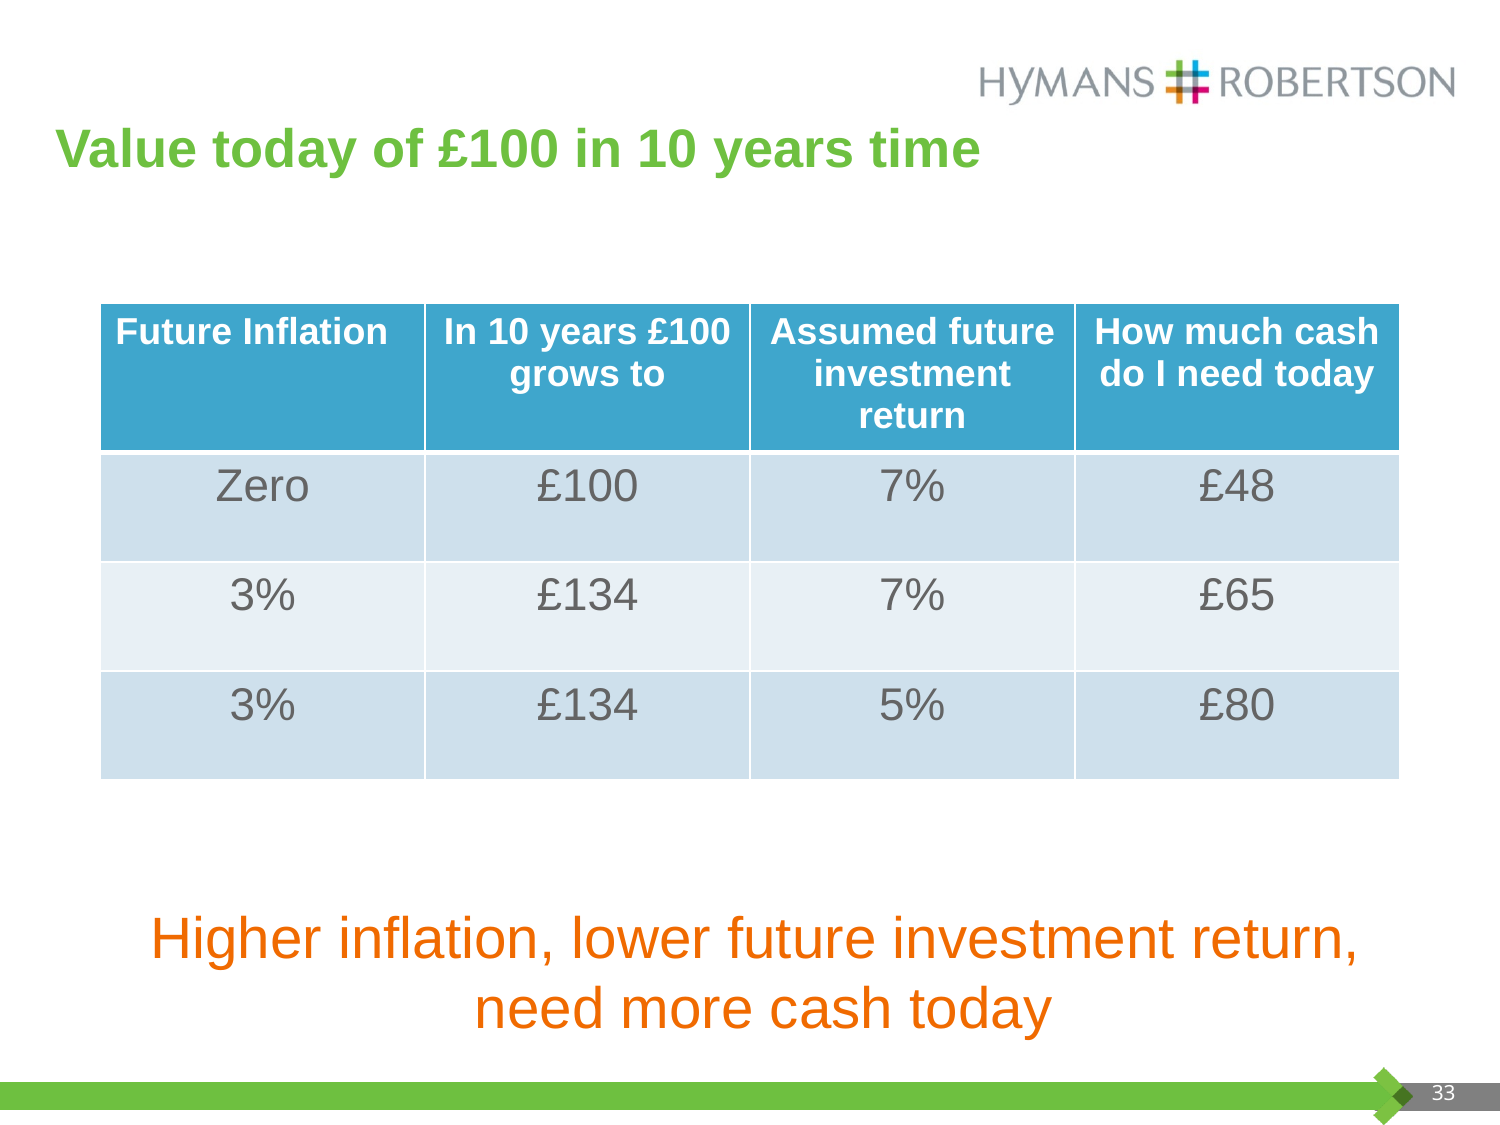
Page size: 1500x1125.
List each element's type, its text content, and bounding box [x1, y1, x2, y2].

table_cell £100 [426, 455, 749, 561]
text_box Higher inflation, lower future investment return, need more cash today [135, 893, 1393, 1048]
table_cell £48 [1076, 455, 1399, 561]
title Value today of £100 in 10 years time [40, 66, 1442, 226]
table_header Assumed future investment return [751, 304, 1074, 450]
picture [1373, 1067, 1413, 1125]
table_cell 7% [751, 563, 1074, 670]
table_cell 3% [101, 563, 424, 670]
table_header How much cash do I need today [1076, 304, 1399, 450]
table_cell £65 [1076, 563, 1399, 670]
table_header Future Inflation [101, 304, 424, 450]
table_cell Zero [101, 455, 424, 561]
table_header In 10 years £100 grows to [426, 304, 749, 450]
table_cell £134 [426, 563, 749, 670]
table_cell £80 [1076, 672, 1399, 779]
table_cell 3% [101, 672, 424, 779]
table_cell 5% [751, 672, 1074, 779]
table_cell £134 [426, 672, 749, 779]
table_cell 7% [751, 455, 1074, 561]
picture [951, 38, 1483, 126]
